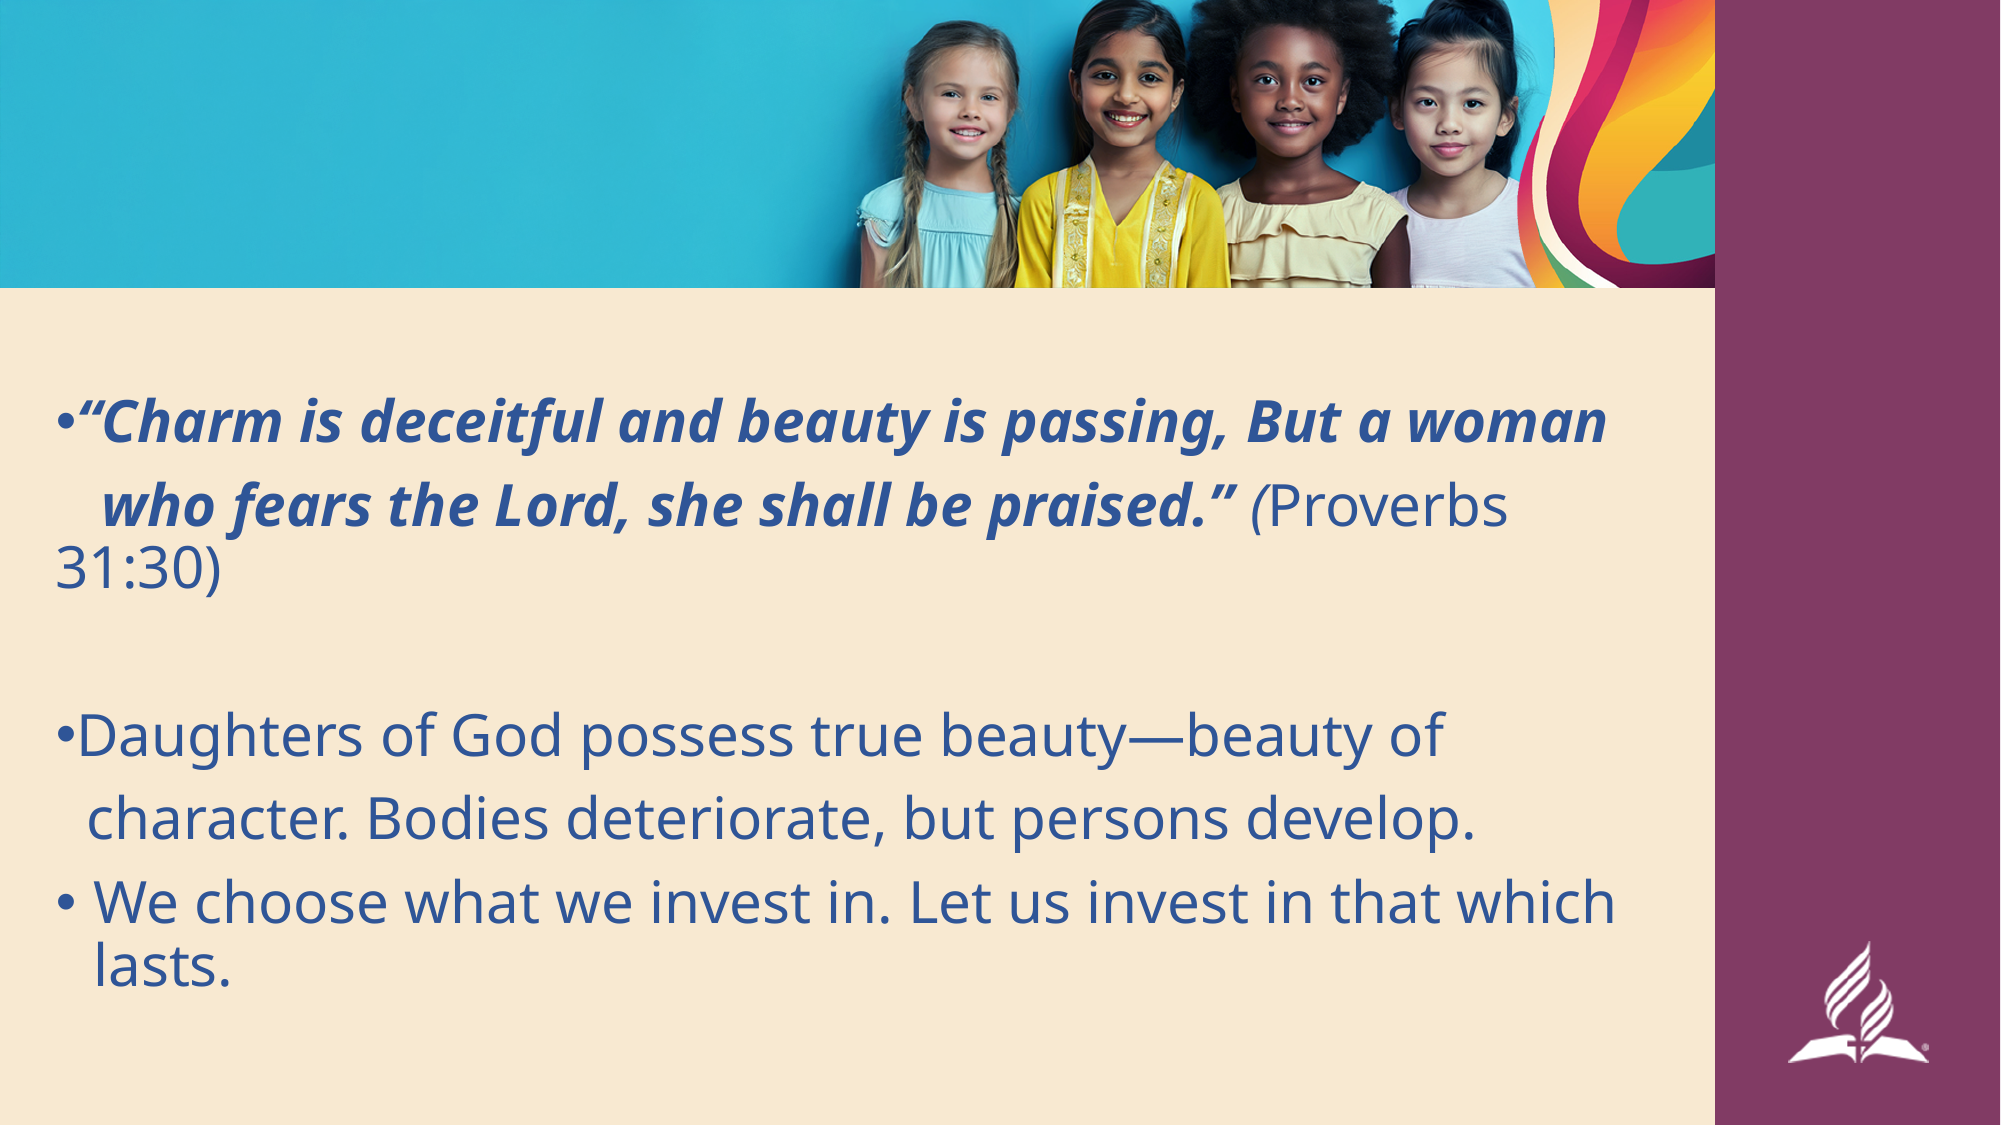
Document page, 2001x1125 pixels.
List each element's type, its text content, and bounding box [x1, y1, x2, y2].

picture [0, 0, 2001, 1125]
list “Charm is deceitful and beauty is passing, But a woman who fears the Lord, she shall be praised.” (Proverbs 31:30) Daughters of God possess true beauty—beauty of character. Bodies deteriorate, but persons develop. We choose what we invest in. Let us invest in that which lasts. [40, 384, 1675, 1099]
